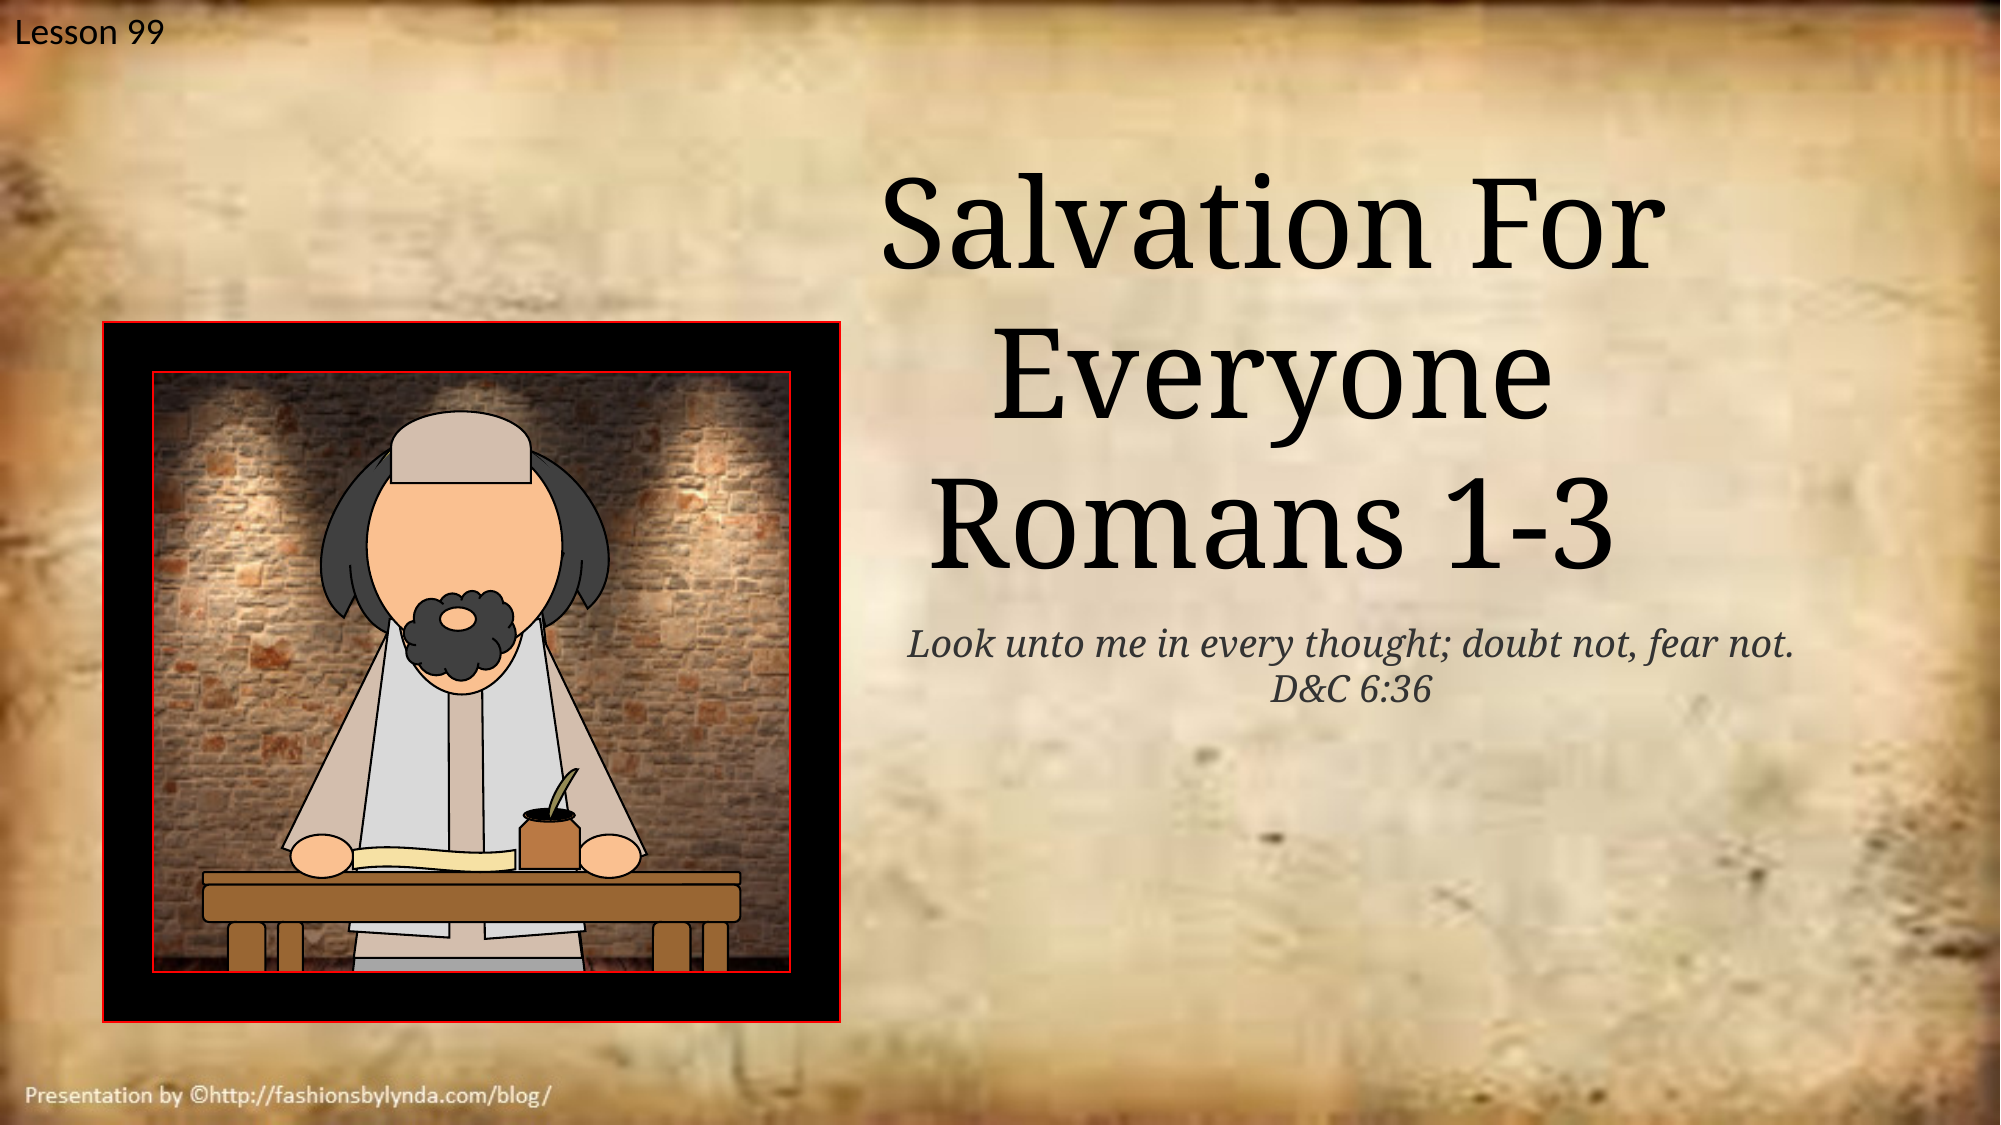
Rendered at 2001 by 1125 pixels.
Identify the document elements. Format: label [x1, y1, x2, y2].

picture [0, 0, 2000, 1125]
text_box [102, 322, 841, 1023]
